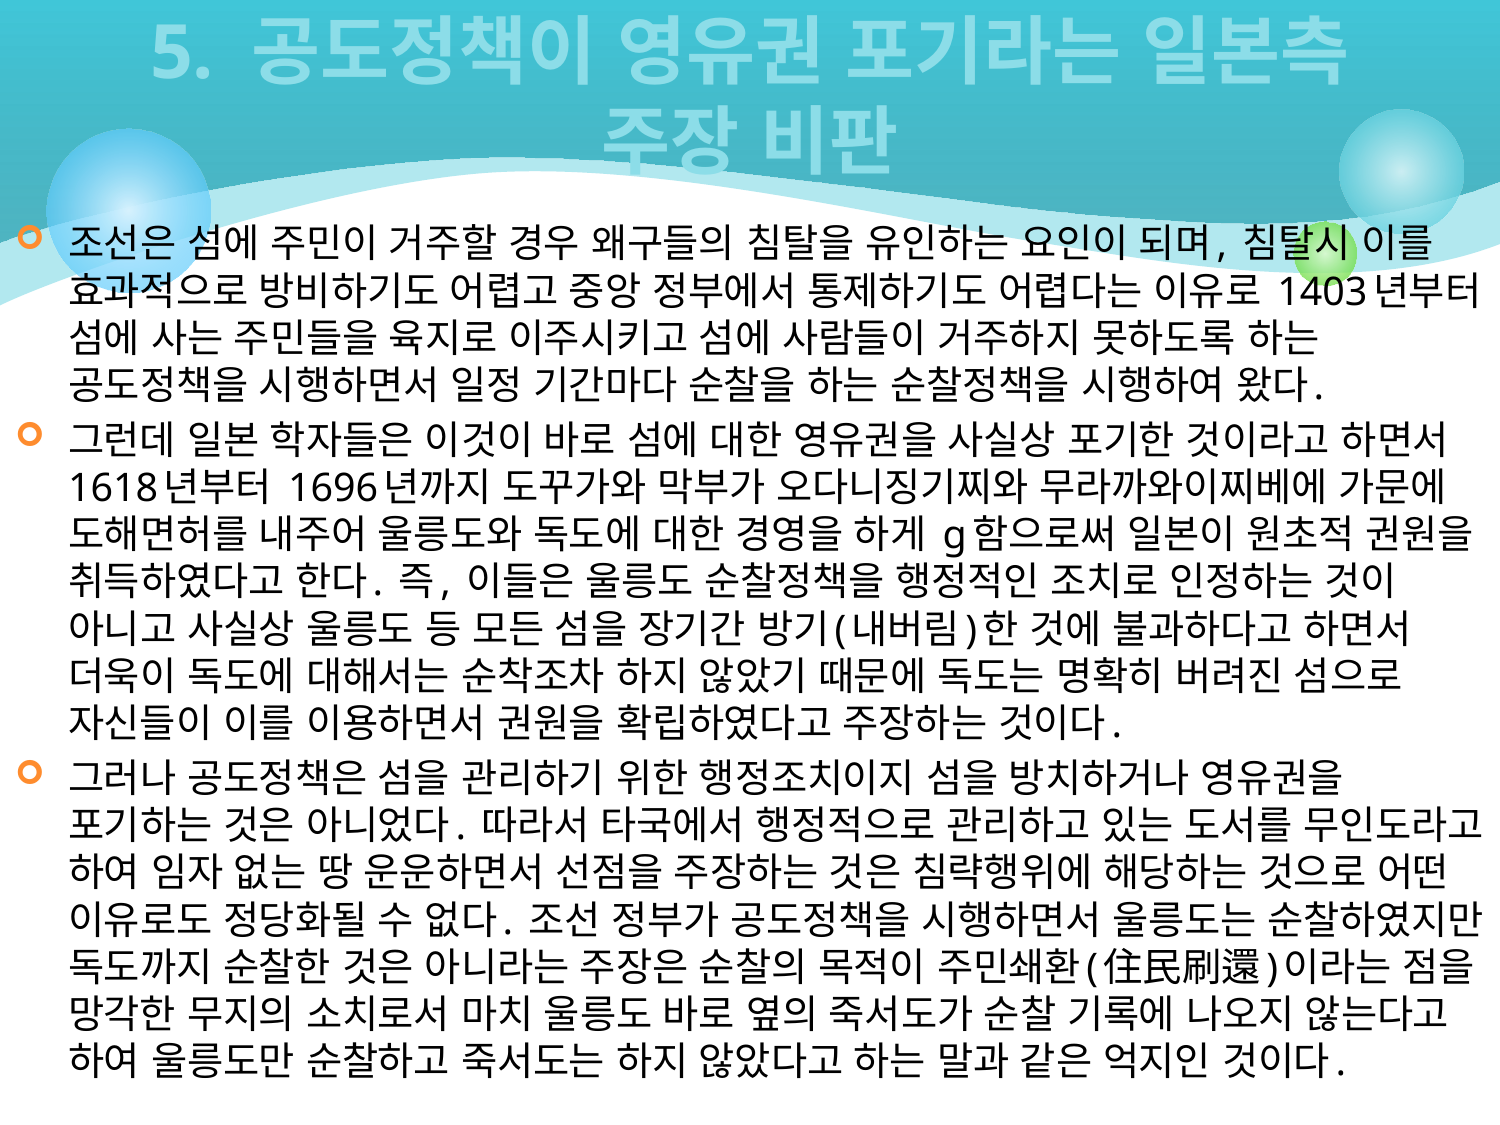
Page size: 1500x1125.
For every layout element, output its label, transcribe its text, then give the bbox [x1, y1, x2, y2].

list 조선은 섬에 주민이 거주할 경우 왜구들의 침탈을 유인하는 요인이 되며, 침탈시 이를 효과적으로 방비하기도 어렵고 중앙 정부에서 통제하기도 어렵다는 이유로 1403년부터 섬에 사는 주민들을 육지로 이주시키고 섬에 사람들이 거주하지 못하도록 하는 공도정책을 시행하면서 일정 기간마다 순찰을 하는 순찰정책을 시행하여 왔다. 그런데 일본 학자들은 이것이 바로 섬에 대한 영유권을 사실상 포기한 것이라고 하면서 1618년부터 1696년까지 도꾸가와 막부가 오다니징기찌와 무라까와이찌베에 가문에 도해면허를 내주어 울릉도와 독도에 대한 경영을 하게 g함으로써 일본이 원초적 권원을 취득하였다고 한다. 즉, 이들은 울릉도 순찰정책을 행정적인 조치로 인정하는 것이 아니고 사실상 울릉도 등 모든 섬을 장기간 방기(내버림)한 것에 불과하다고 하면서 더욱이 독도에 대해서는 순착조차 하지 않았기 때문에 독도는 명확히 버려진 섬으로 자신들이 이를 이용하면서 권원을 확립하였다고 주장하는 것이다. 그러나 공도정책은 섬을 관리하기 위한 행정조치이지 섬을 방치하거나 영유권을 포기하는 것은 아니었다. 따라서 타국에서 행정적으로 관리하고 있는 도서를 무인도라고 하여 임자 없는 땅 운운하면서 선점을 주장하는 것은 침략행위에 해당하는 것으로 어떤 이유로도 정당화될 수 없다. 조선 정부가 공도정책을 시행하면서 울릉도는 순찰하였지만 독도까지 순찰한 것은 아니라는 주장은 순찰의 목적이 주민쇄환(住民刷還)이라는 점을 망각한 무지의 소치로서 마치 울릉도 바로 옆의 죽서도가 순찰 기록에 나오지 않는다고 하여 울릉도만 순찰하고 죽서도는 하지 않았다고 하는 말과 같은 억지인 것이다. [0, 210, 1500, 1125]
title 5. 공도정책이 영유권 포기라는 일본측 주장 비판 [75, 0, 1425, 188]
